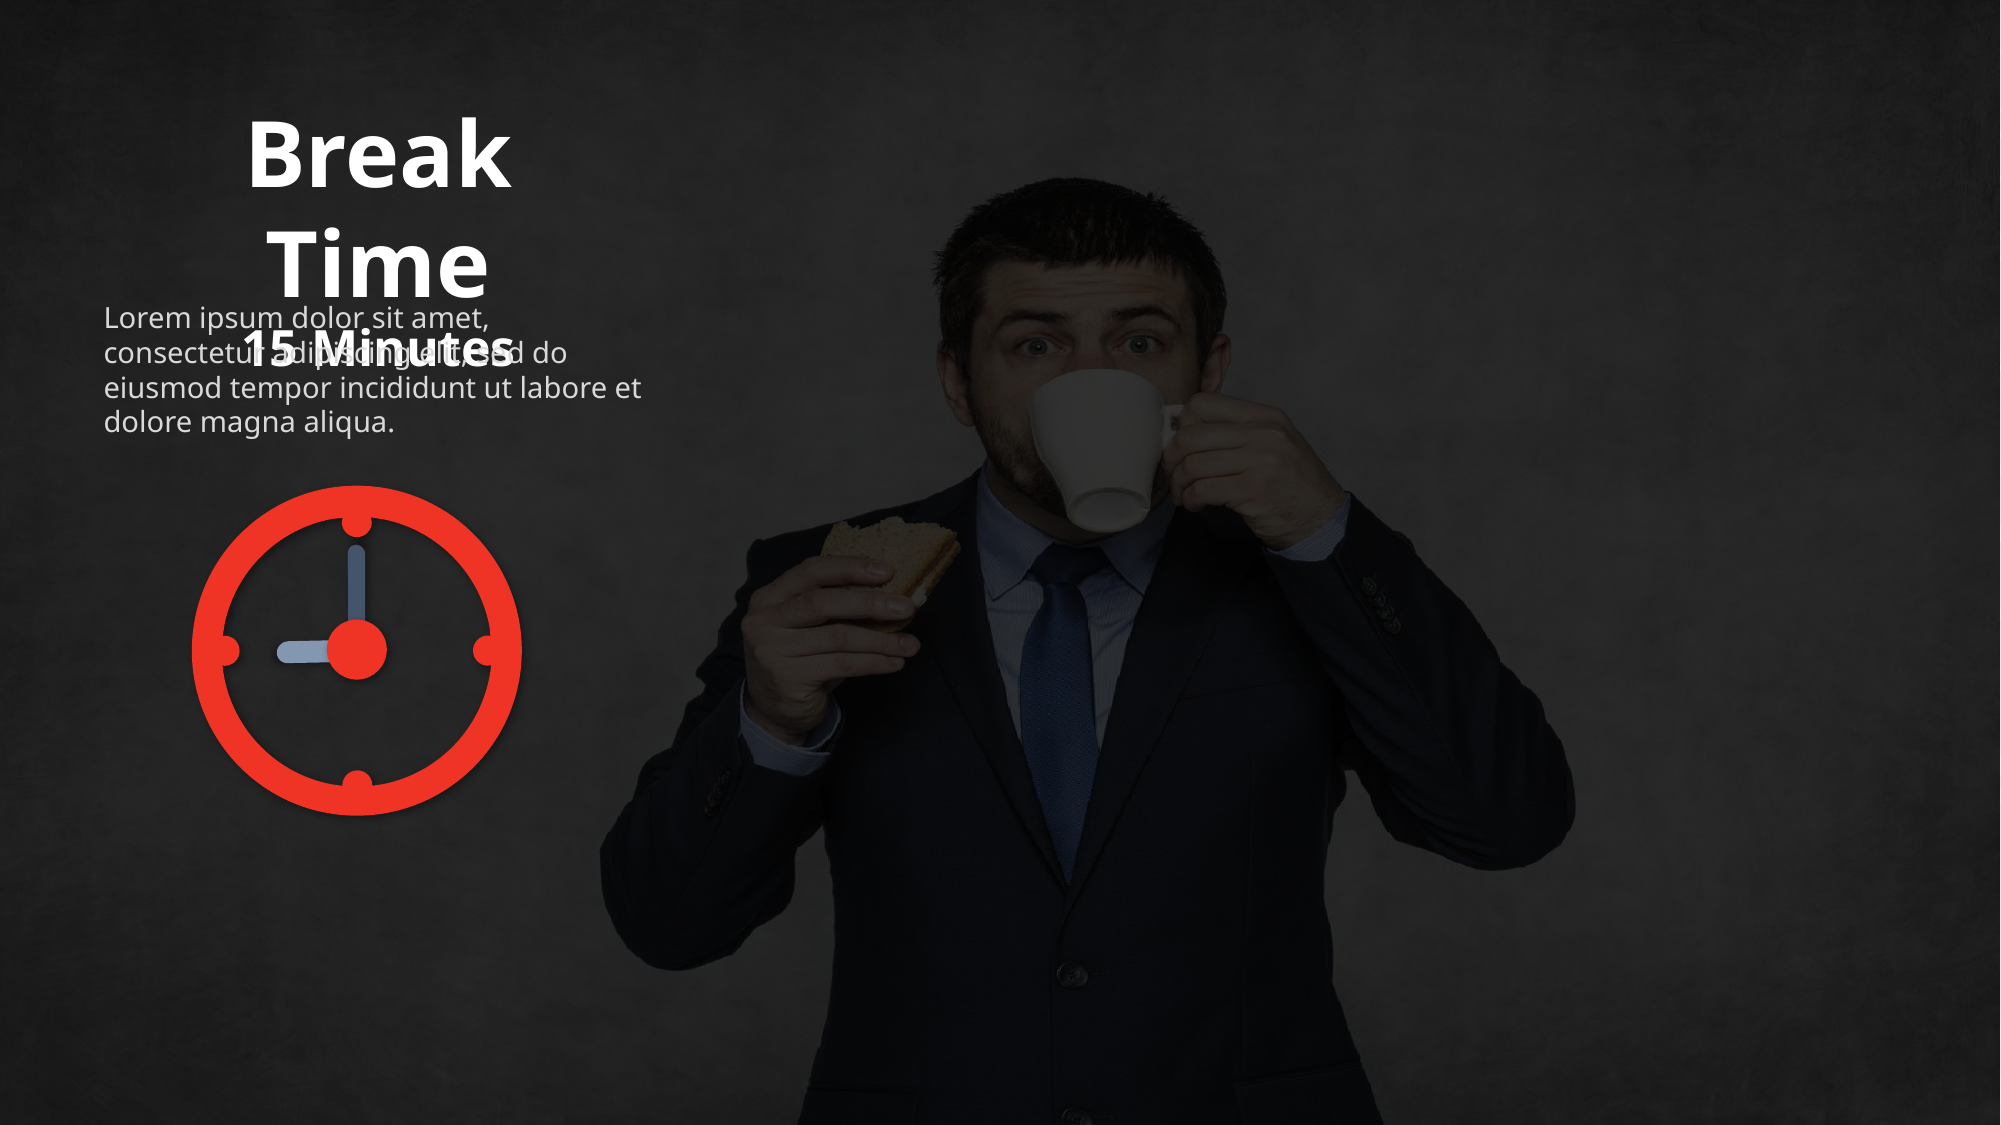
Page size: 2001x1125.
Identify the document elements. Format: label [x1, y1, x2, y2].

text_box [306, 672, 395, 753]
text_box [278, 618, 446, 672]
text_box [0, 0, 2000, 1125]
text_box [306, 556, 395, 618]
text_box [88, 88, 659, 413]
text_box [190, 484, 523, 817]
